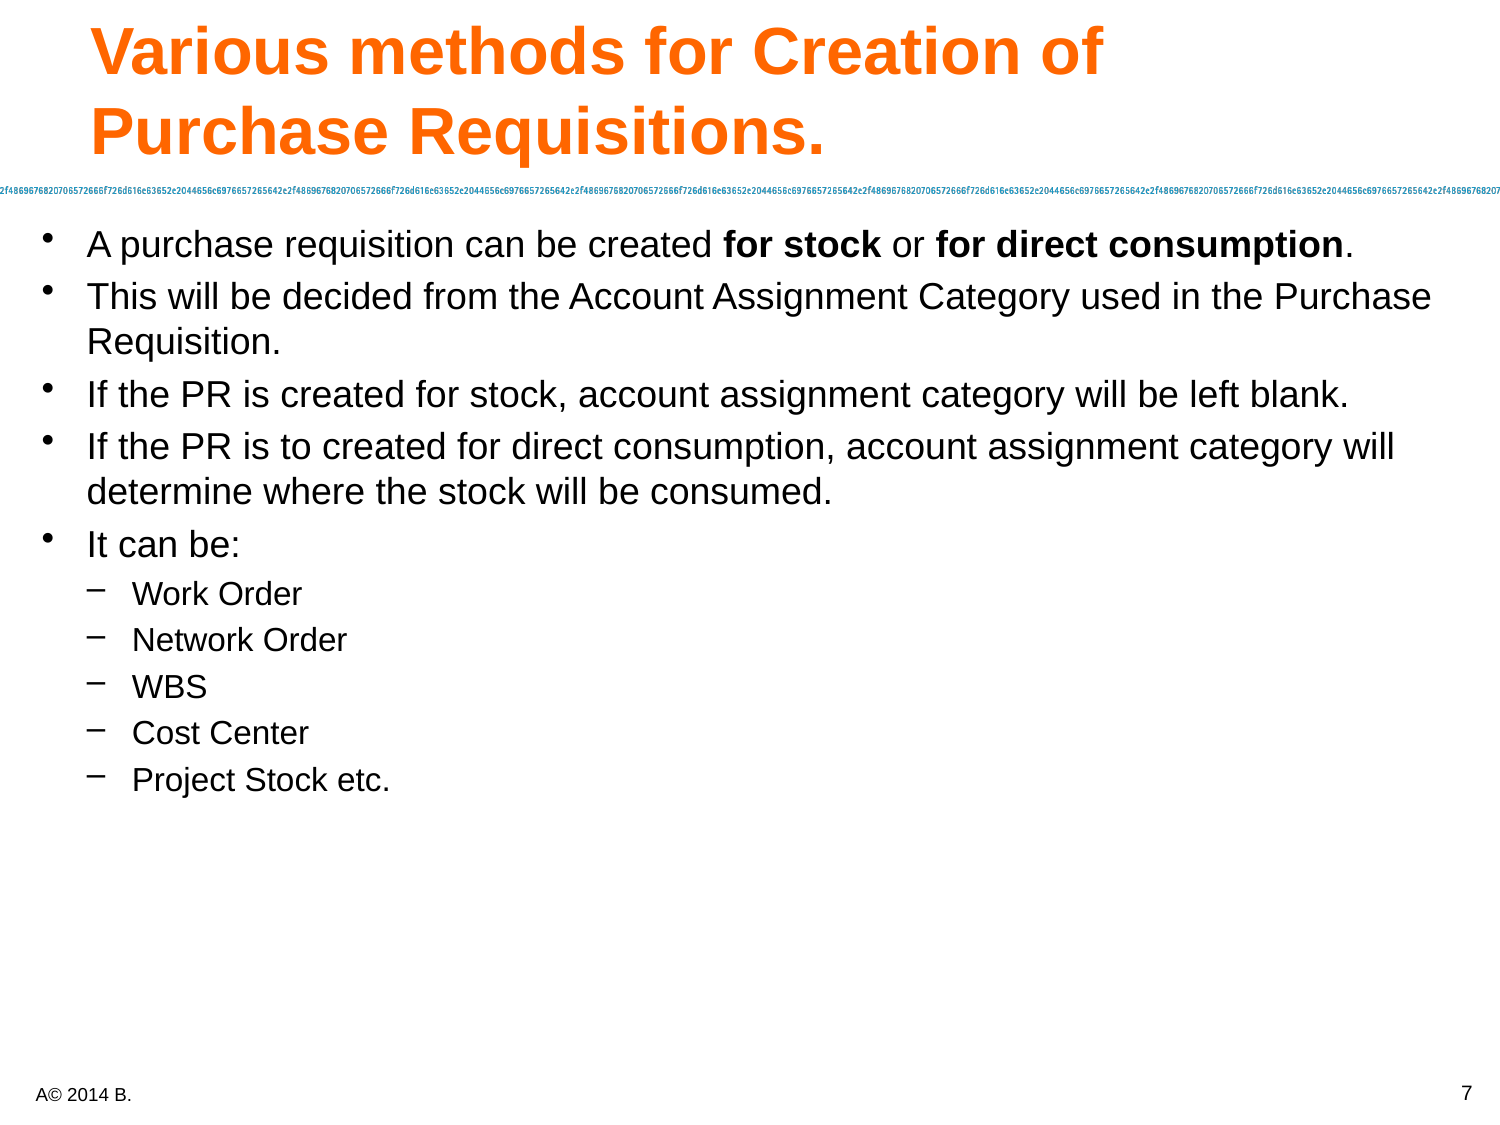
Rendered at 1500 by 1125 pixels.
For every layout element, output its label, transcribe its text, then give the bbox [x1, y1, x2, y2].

picture [0, 186, 1500, 194]
slide_number 7 [1137, 1046, 1488, 1125]
title Various methods for Creation of Purchase Requisitions. [74, 24, 1413, 176]
list A purchase requisition can be created for stock or for direct consumption. This will be decided from the Account Assignment Category used in the Purchase Requisition. If the PR is created for stock, account assignment category will be left blank. If the PR is to created for direct consumption, account assignment category will determine where the stock will be consumed. It can be: Work Order Network Order WBS Cost Center Project Stock etc. [26, 212, 1463, 1088]
